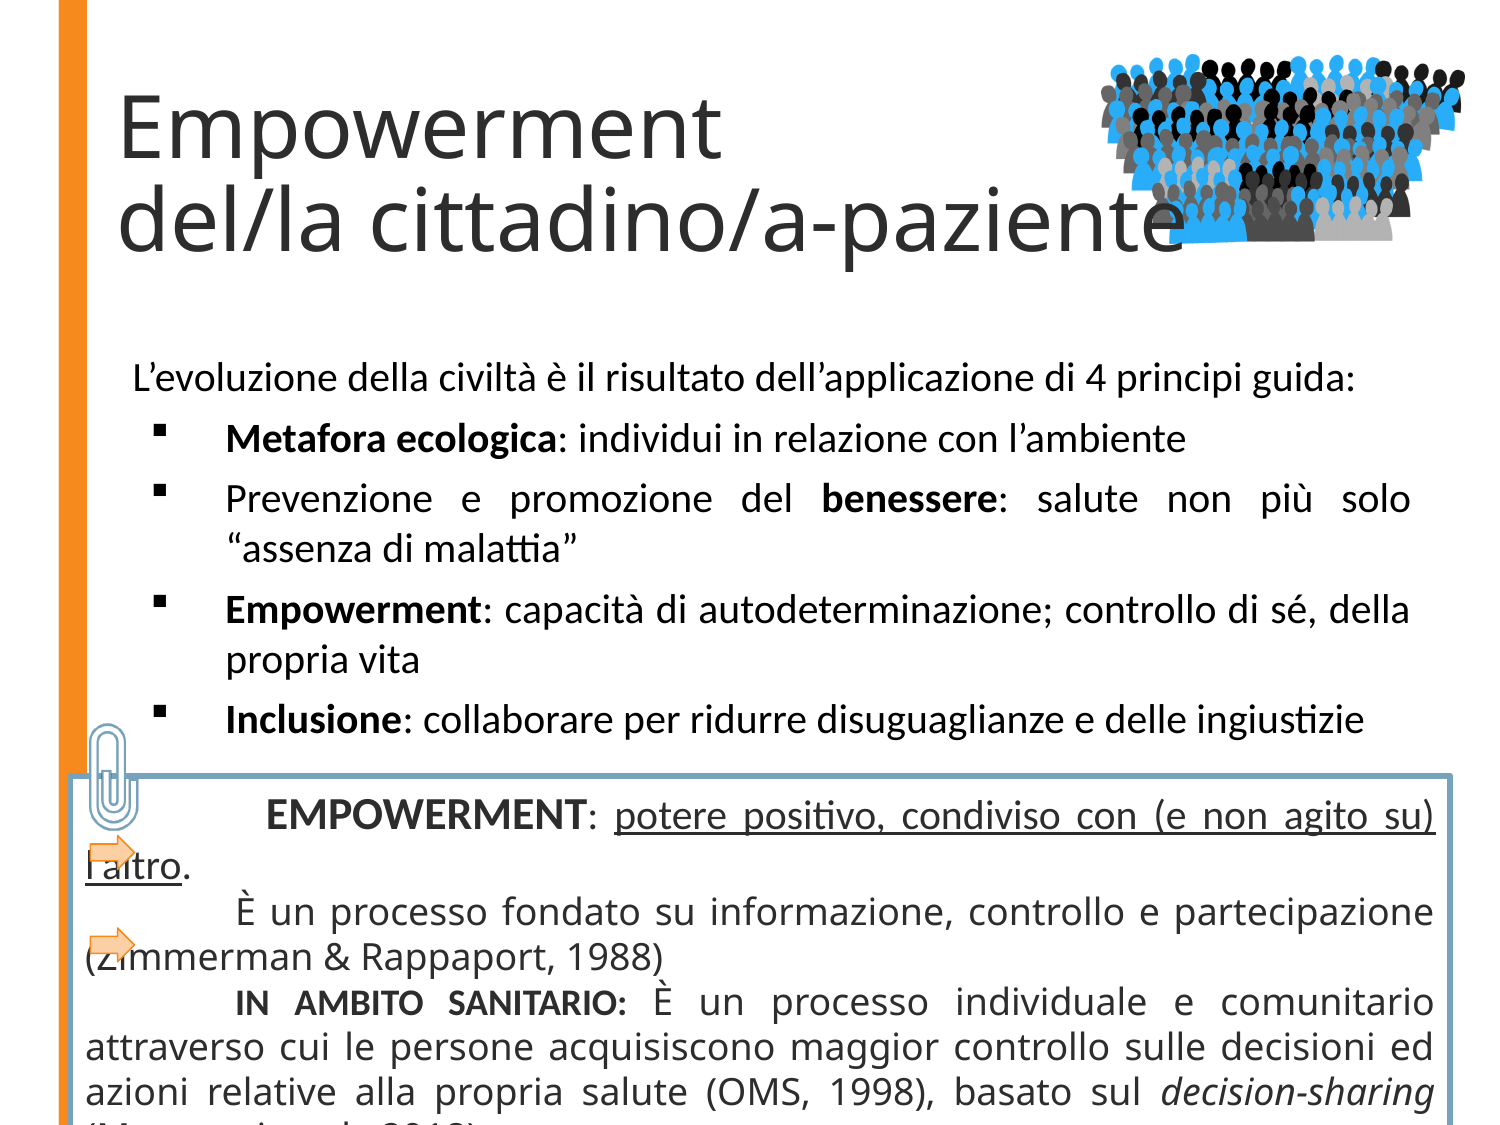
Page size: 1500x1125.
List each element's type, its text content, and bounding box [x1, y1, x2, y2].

title Empowerment del/la cittadino/a-paziente [101, 75, 1283, 320]
picture [1101, 54, 1465, 244]
text_box L’evoluzione della civiltà è il risultato dell’applicazione di 4 principi guida: Metafora ecologica: individui in relazione con l’ambiente Prevenzione e promozione del benessere: salute non più solo “assenza di malattia” Empowerment: capacità di autodeterminazione; controllo di sé, della propria vita Inclusione: collaborare per ridurre disuguaglianze e delle ingiustizie [132, 340, 1412, 711]
picture [53, 717, 173, 837]
text_box [87, 925, 138, 965]
text_box EMPOWERMENT: potere positivo, condiviso con (e non agito su) l’altro. È un processo fondato su informazione, controllo e partecipazione (Zimmerman & Rappaport, 1988) IN AMBITO SANITARIO: È un processo individuale e comunitario attraverso cui le persone acquisiscono maggior controllo sulle decisioni ed azioni relative alla propria salute (OMS, 1998), basato sul decision-sharing (Marzorati et al., 2018) [68, 773, 1453, 1125]
text_box [87, 837, 138, 873]
